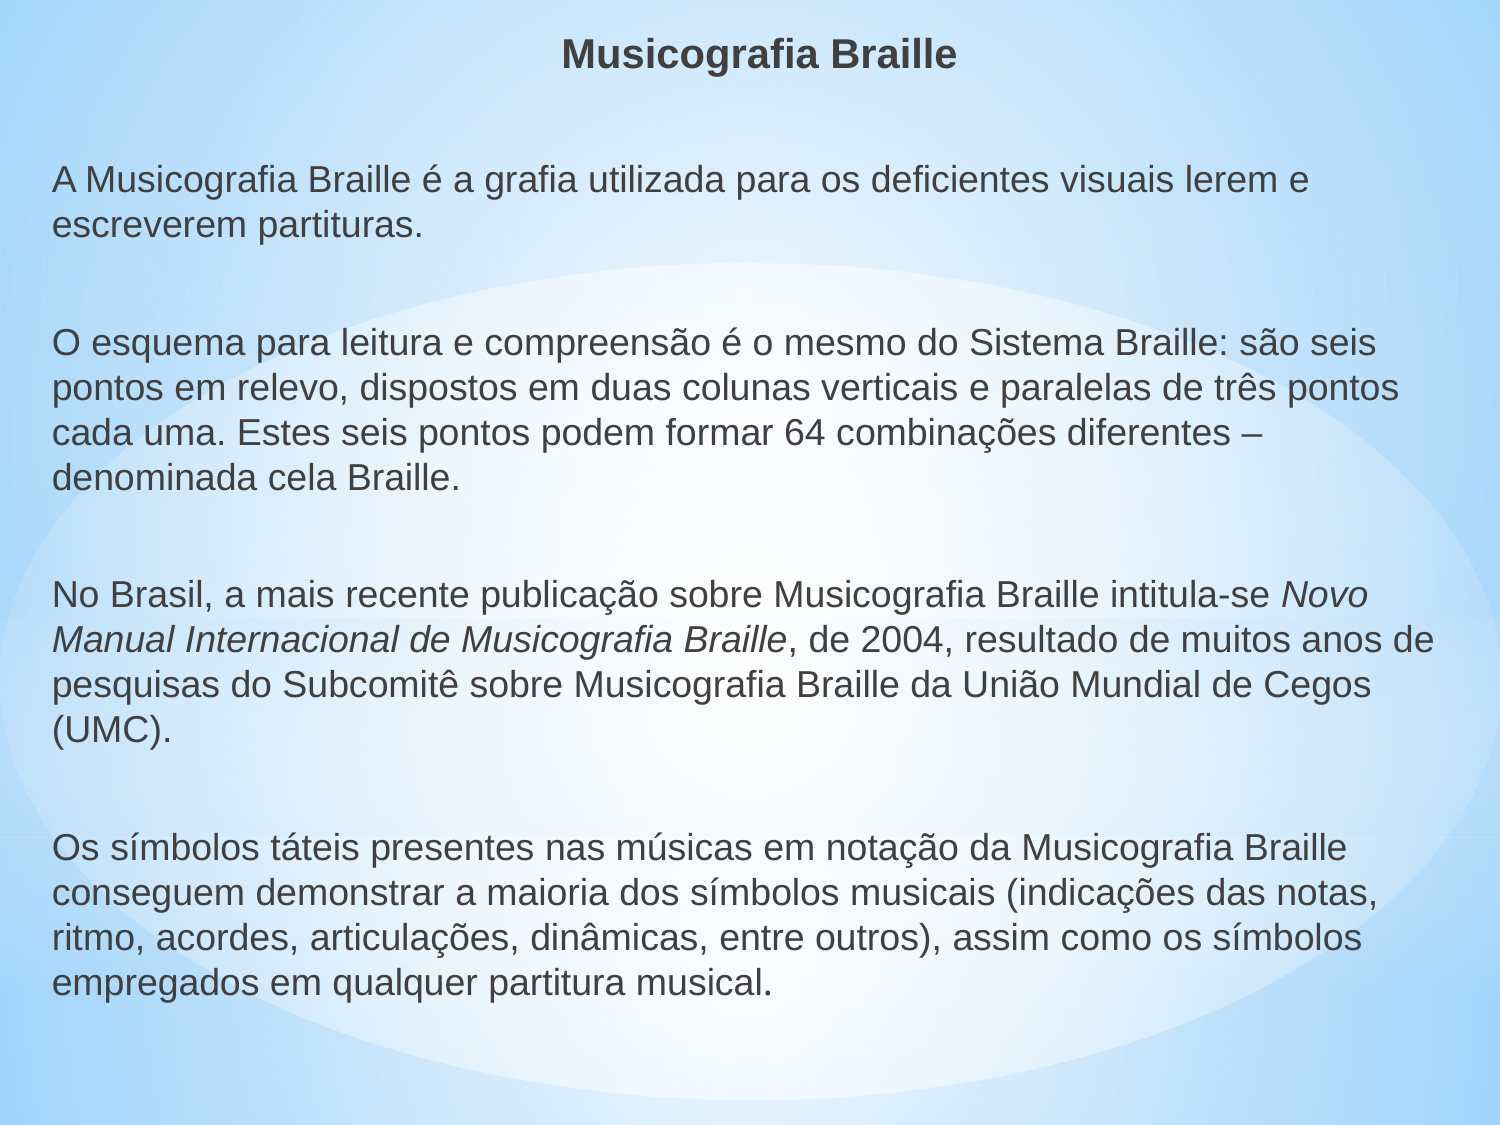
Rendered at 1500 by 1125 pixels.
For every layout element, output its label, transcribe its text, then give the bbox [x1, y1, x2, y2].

list Musicografia Braille A Musicografia Braille é a grafia utilizada para os deficientes visuais lerem e escreverem partituras. O esquema para leitura e compreensão é o mesmo do Sistema Braille: são seis pontos em relevo, dispostos em duas colunas verticais e paralelas de três pontos cada uma. Estes seis pontos podem formar 64 combinações diferentes – denominada cela Braille. No Brasil, a mais recente publicação sobre Musicografia Braille intitula-se Novo Manual Internacional de Musicografia Braille, de 2004, resultado de muitos anos de pesquisas do Subcomitê sobre Musicografia Braille da União Mundial de Cegos (UMC). Os símbolos táteis presentes nas músicas em notação da Musicografia Braille conseguem demonstrar a maioria dos símbolos musicais (indicações das notas, ritmo, acordes, articulações, dinâmicas, entre outros), assim como os símbolos empregados em qualquer partitura musical. [29, 19, 1483, 1094]
